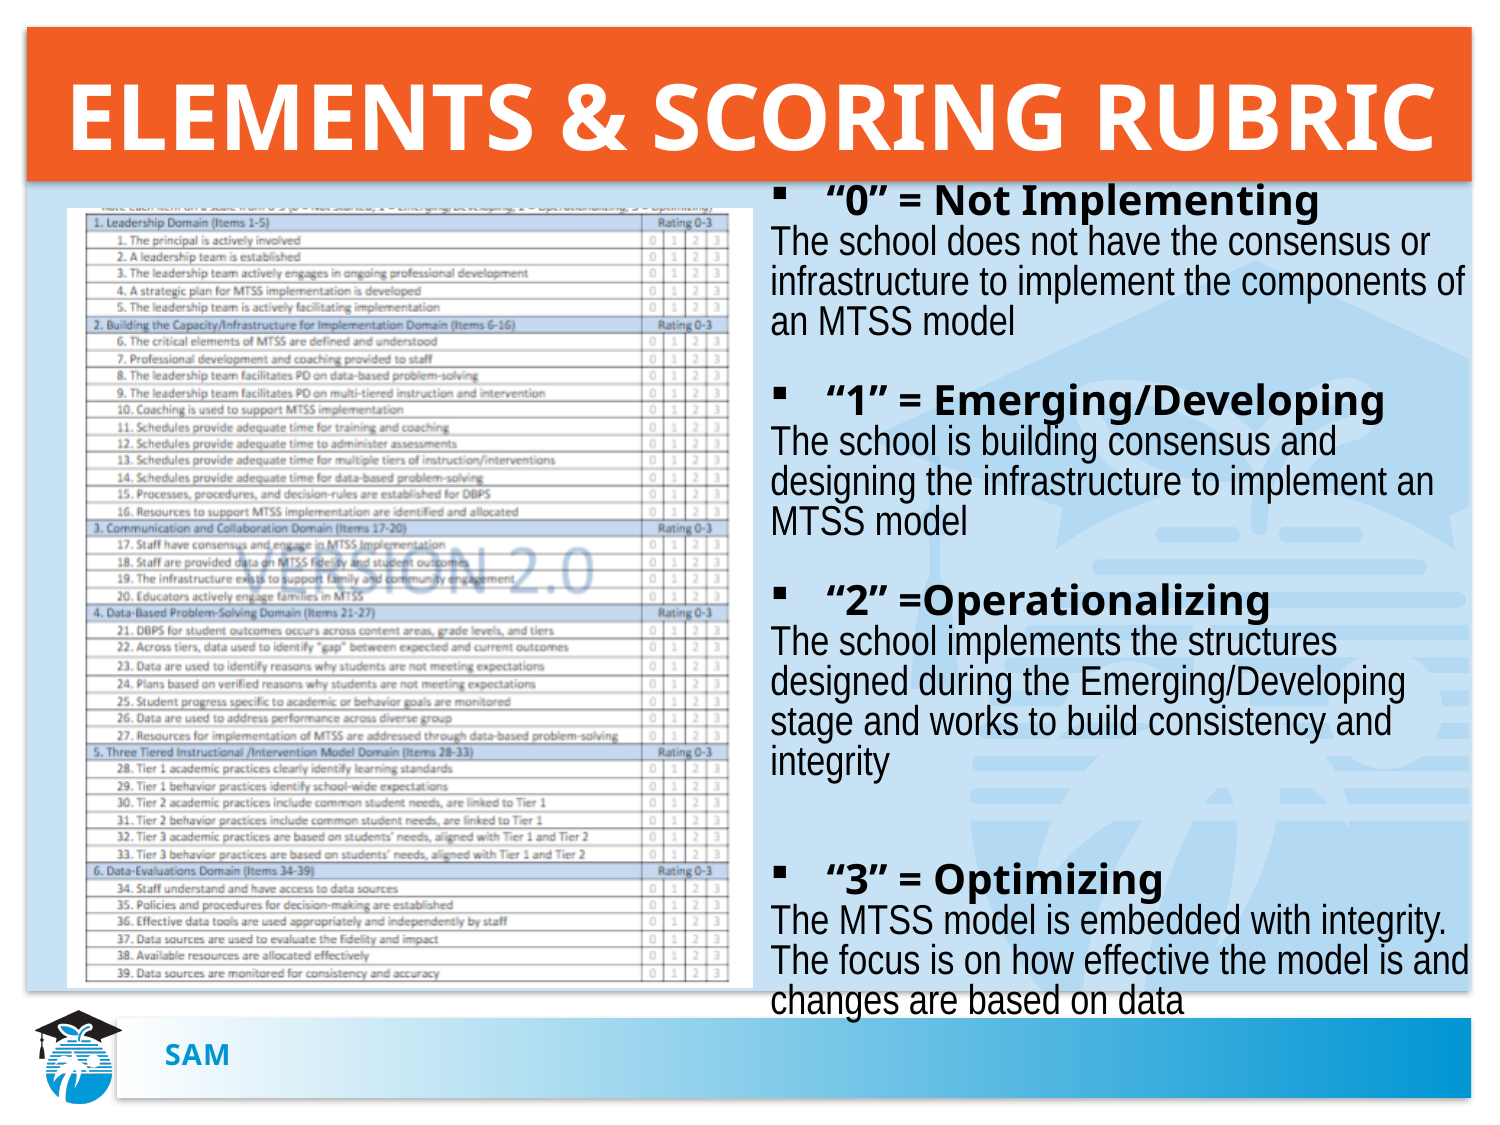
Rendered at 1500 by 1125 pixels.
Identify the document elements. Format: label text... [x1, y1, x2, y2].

list SAM [164, 1024, 939, 1084]
picture [866, 915, 1469, 992]
picture [67, 208, 753, 989]
list “0” = Not Implementing The school does not have the consensus or infrastructure to implement the components of an MTSS model “1” = Emerging/Developing The school is building consensus and designing the infrastructure to implement an MTSS model “2” =Operationalizing The school implements the structures designed during the Emerging/Developing stage and works to build consistency and integrity “3” = Optimizing The MTSS model is embedded with integrity. The focus is on how effective the model is and changes are based on data [770, 184, 1472, 915]
title ELEMENTS & SCORING RUBRIC [33, 27, 1472, 184]
